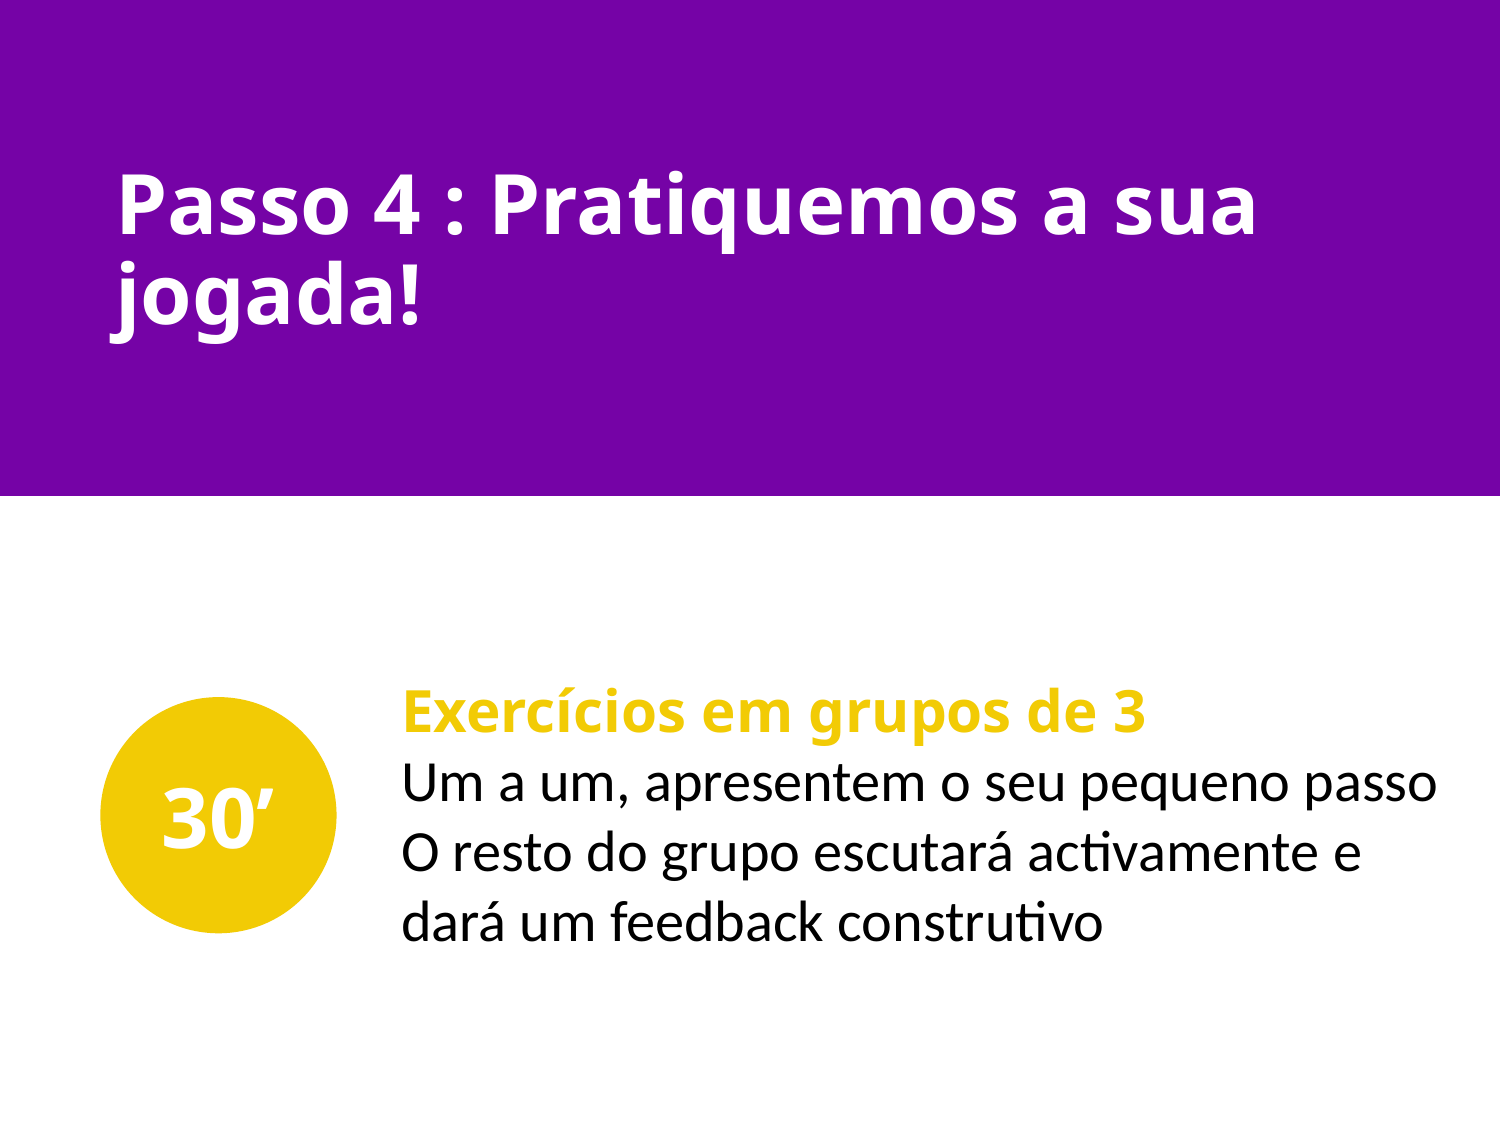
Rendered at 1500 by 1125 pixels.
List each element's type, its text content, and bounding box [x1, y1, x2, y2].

text_box Exercícios em grupos de 3 Um a um, apresentem o seu pequeno passo O resto do grupo escutará activamente e dará um feedback construtivo [386, 666, 1470, 961]
title Passo 4 : Pratiquemos a sua jogada! [100, 144, 1371, 362]
text_box 30’ [99, 696, 338, 935]
